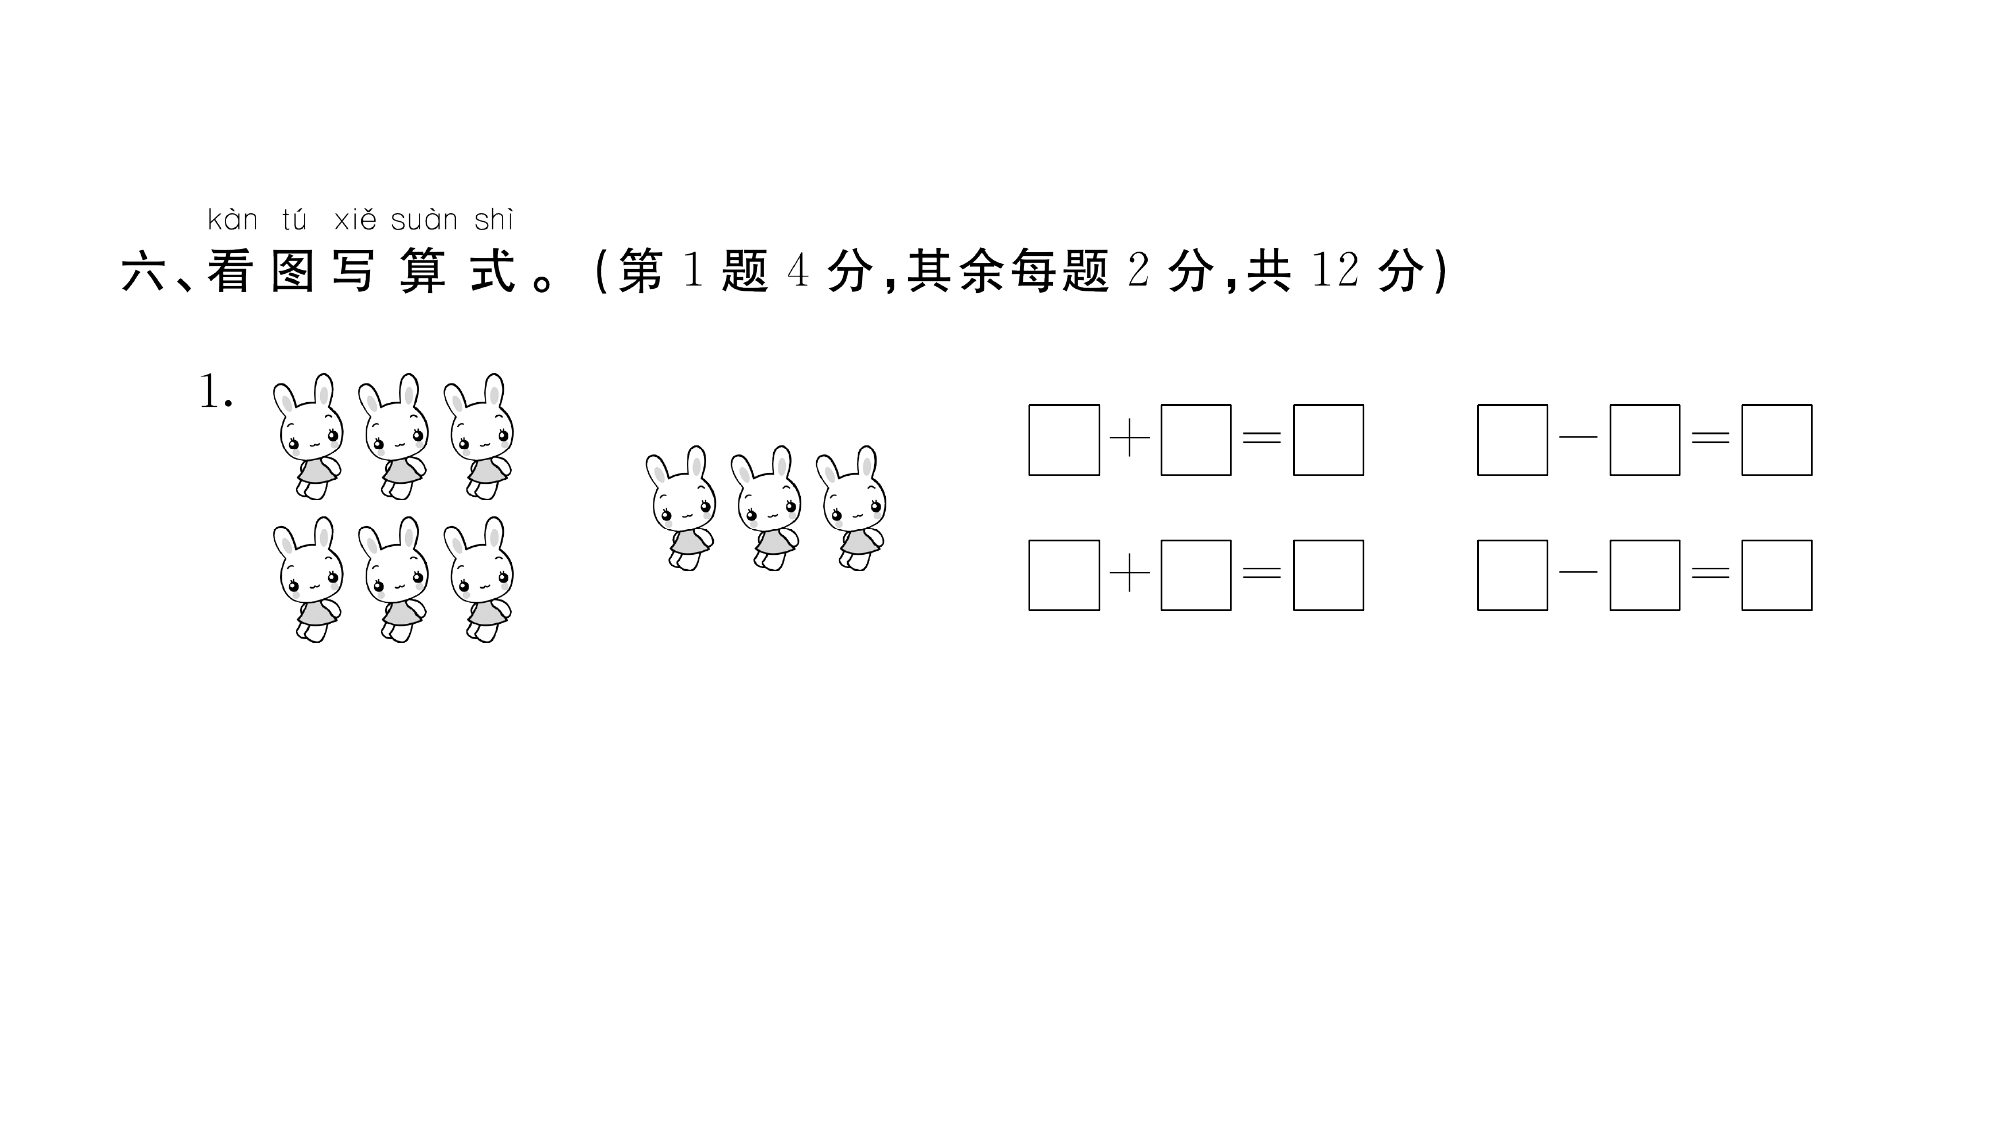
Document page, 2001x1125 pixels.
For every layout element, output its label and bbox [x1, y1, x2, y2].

picture [118, 177, 2000, 666]
